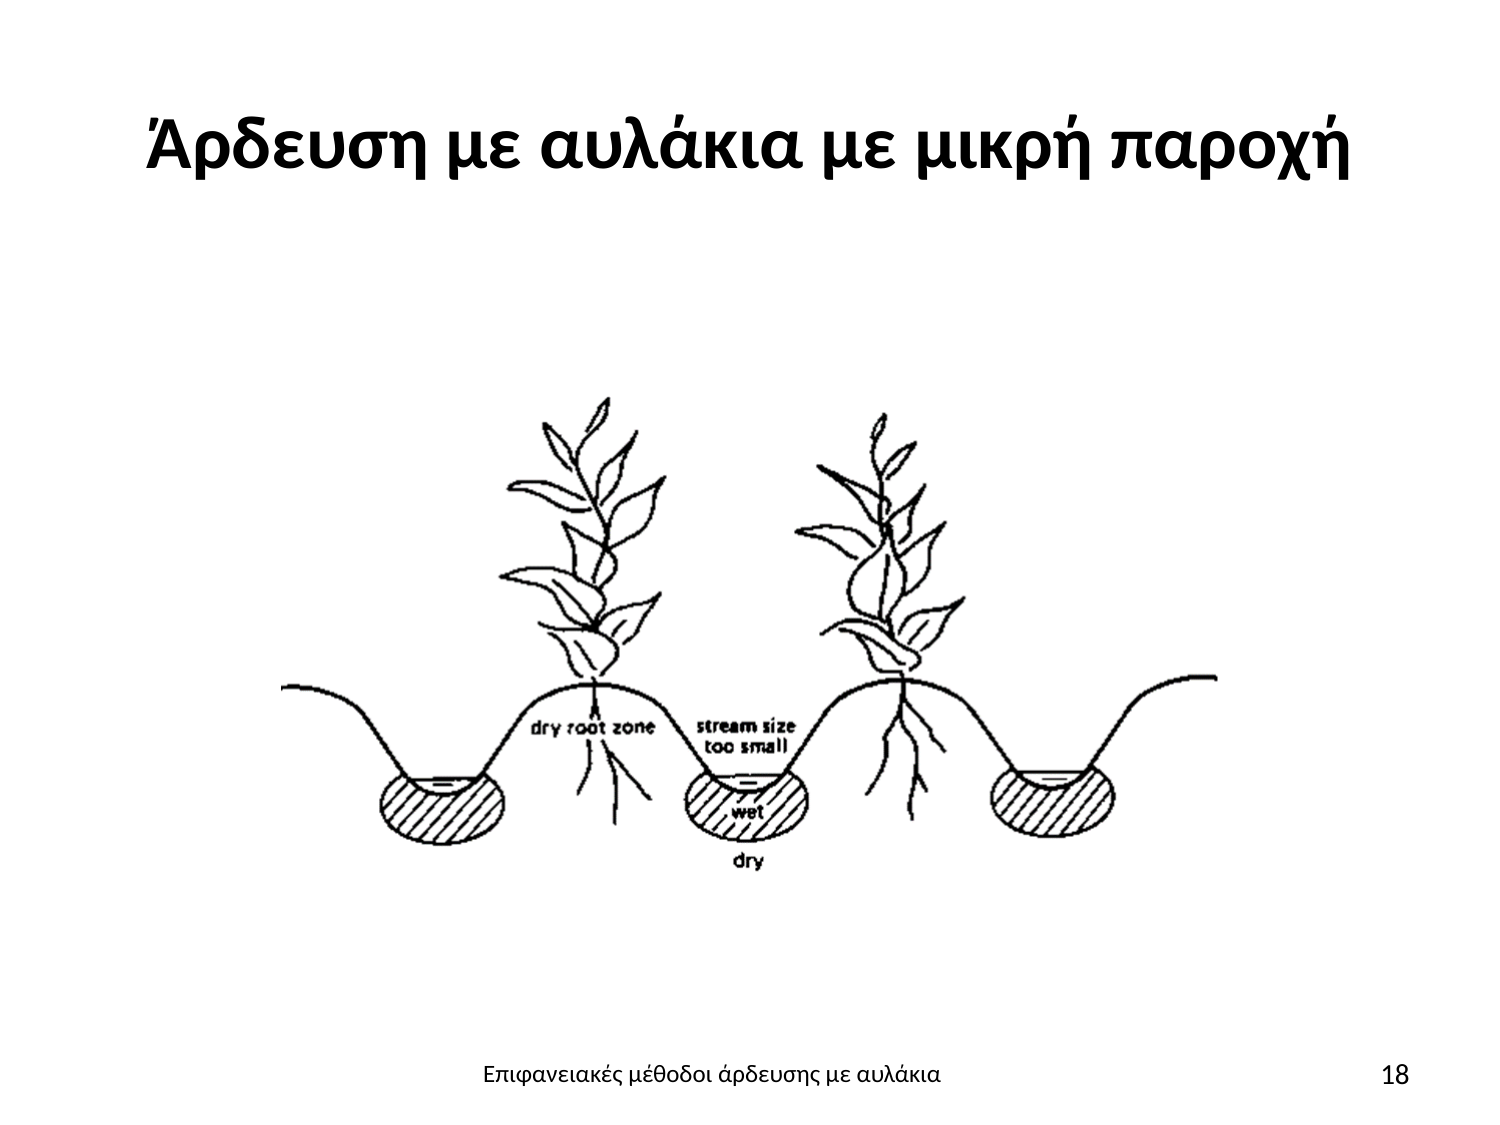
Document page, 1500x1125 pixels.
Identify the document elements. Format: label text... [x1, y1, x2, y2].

title Άρδευση με αυλάκια με μικρή παροχή [75, 45, 1425, 233]
slide_number 18 [1074, 1042, 1425, 1103]
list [281, 393, 1219, 874]
